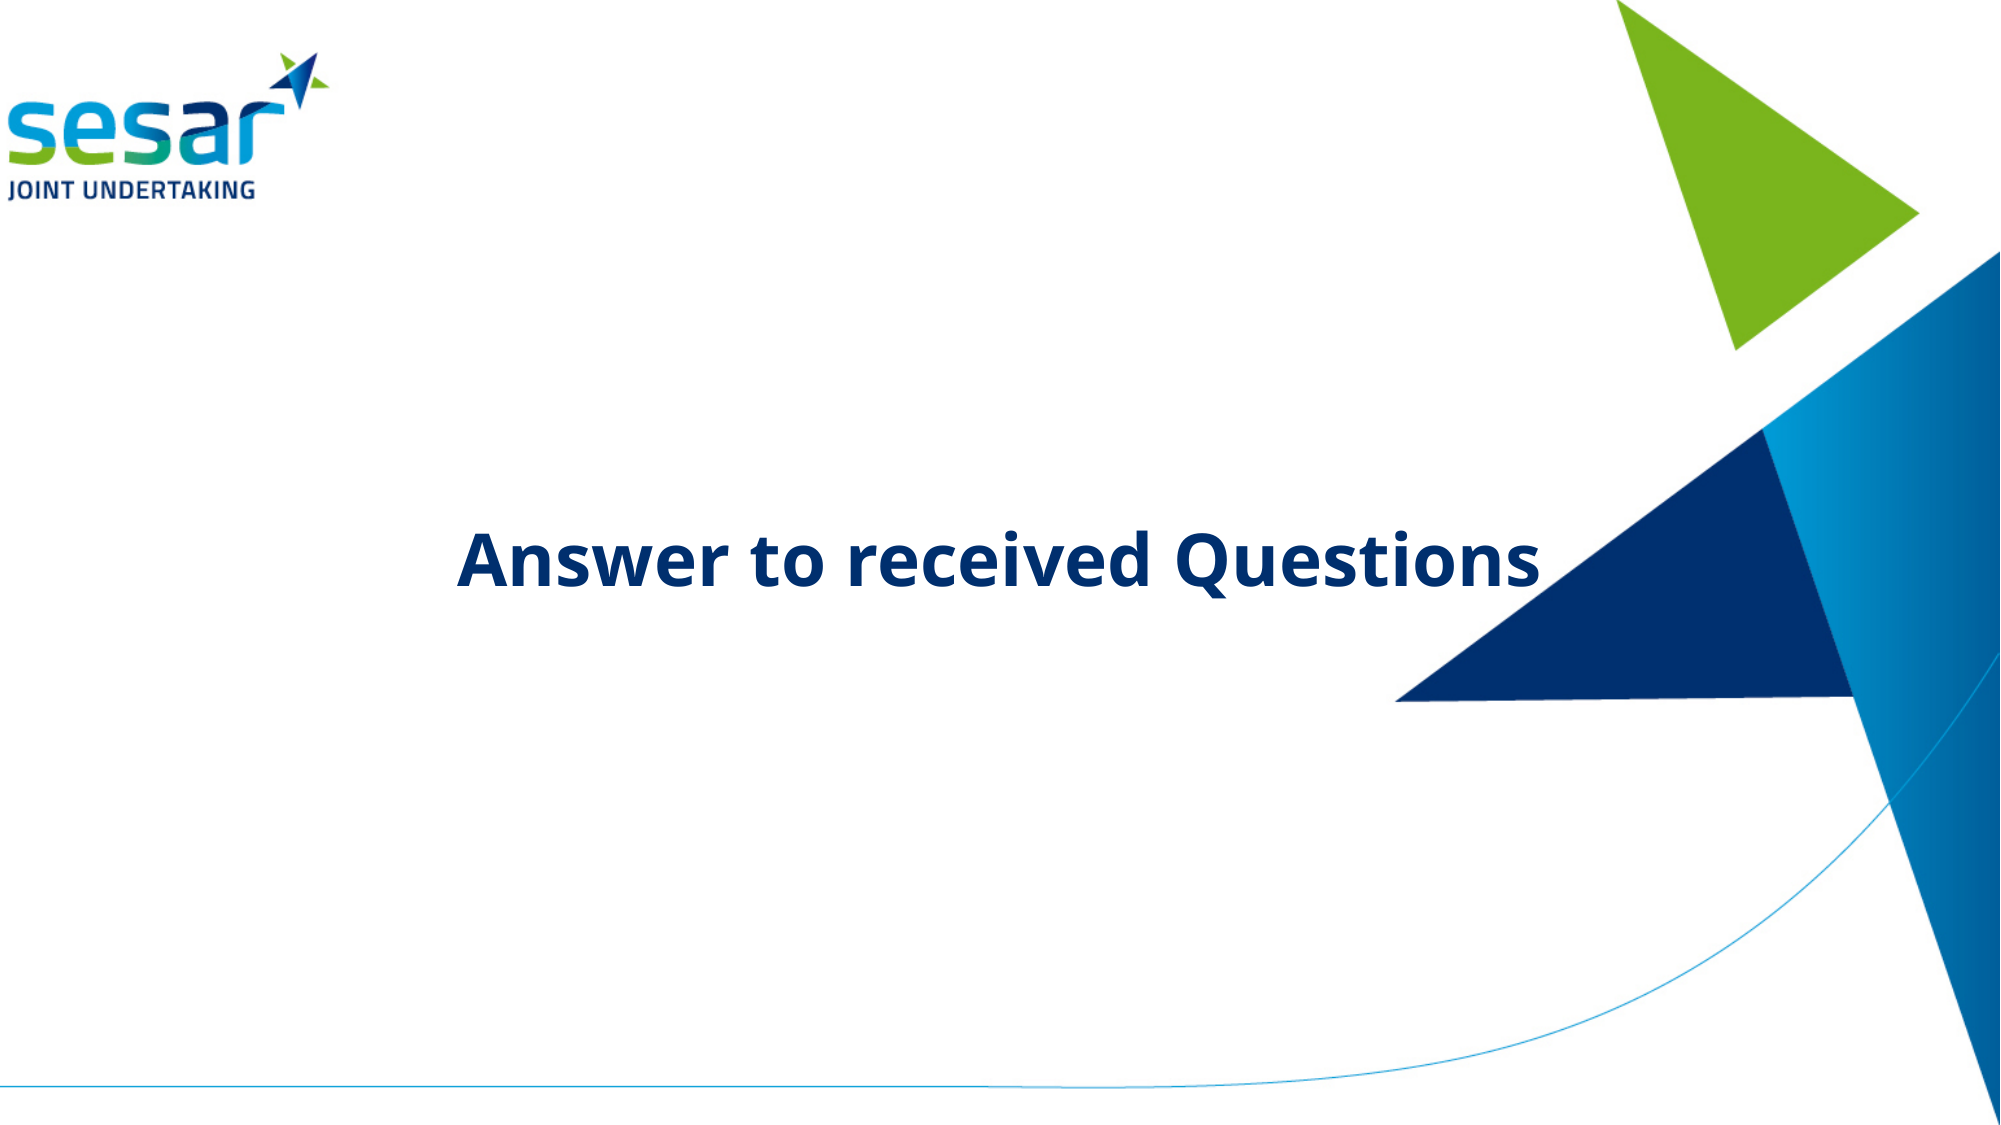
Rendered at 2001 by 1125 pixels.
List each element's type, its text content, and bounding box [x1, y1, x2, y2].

title Answer to received Questions [249, 366, 1750, 759]
picture [0, 0, 2000, 1125]
